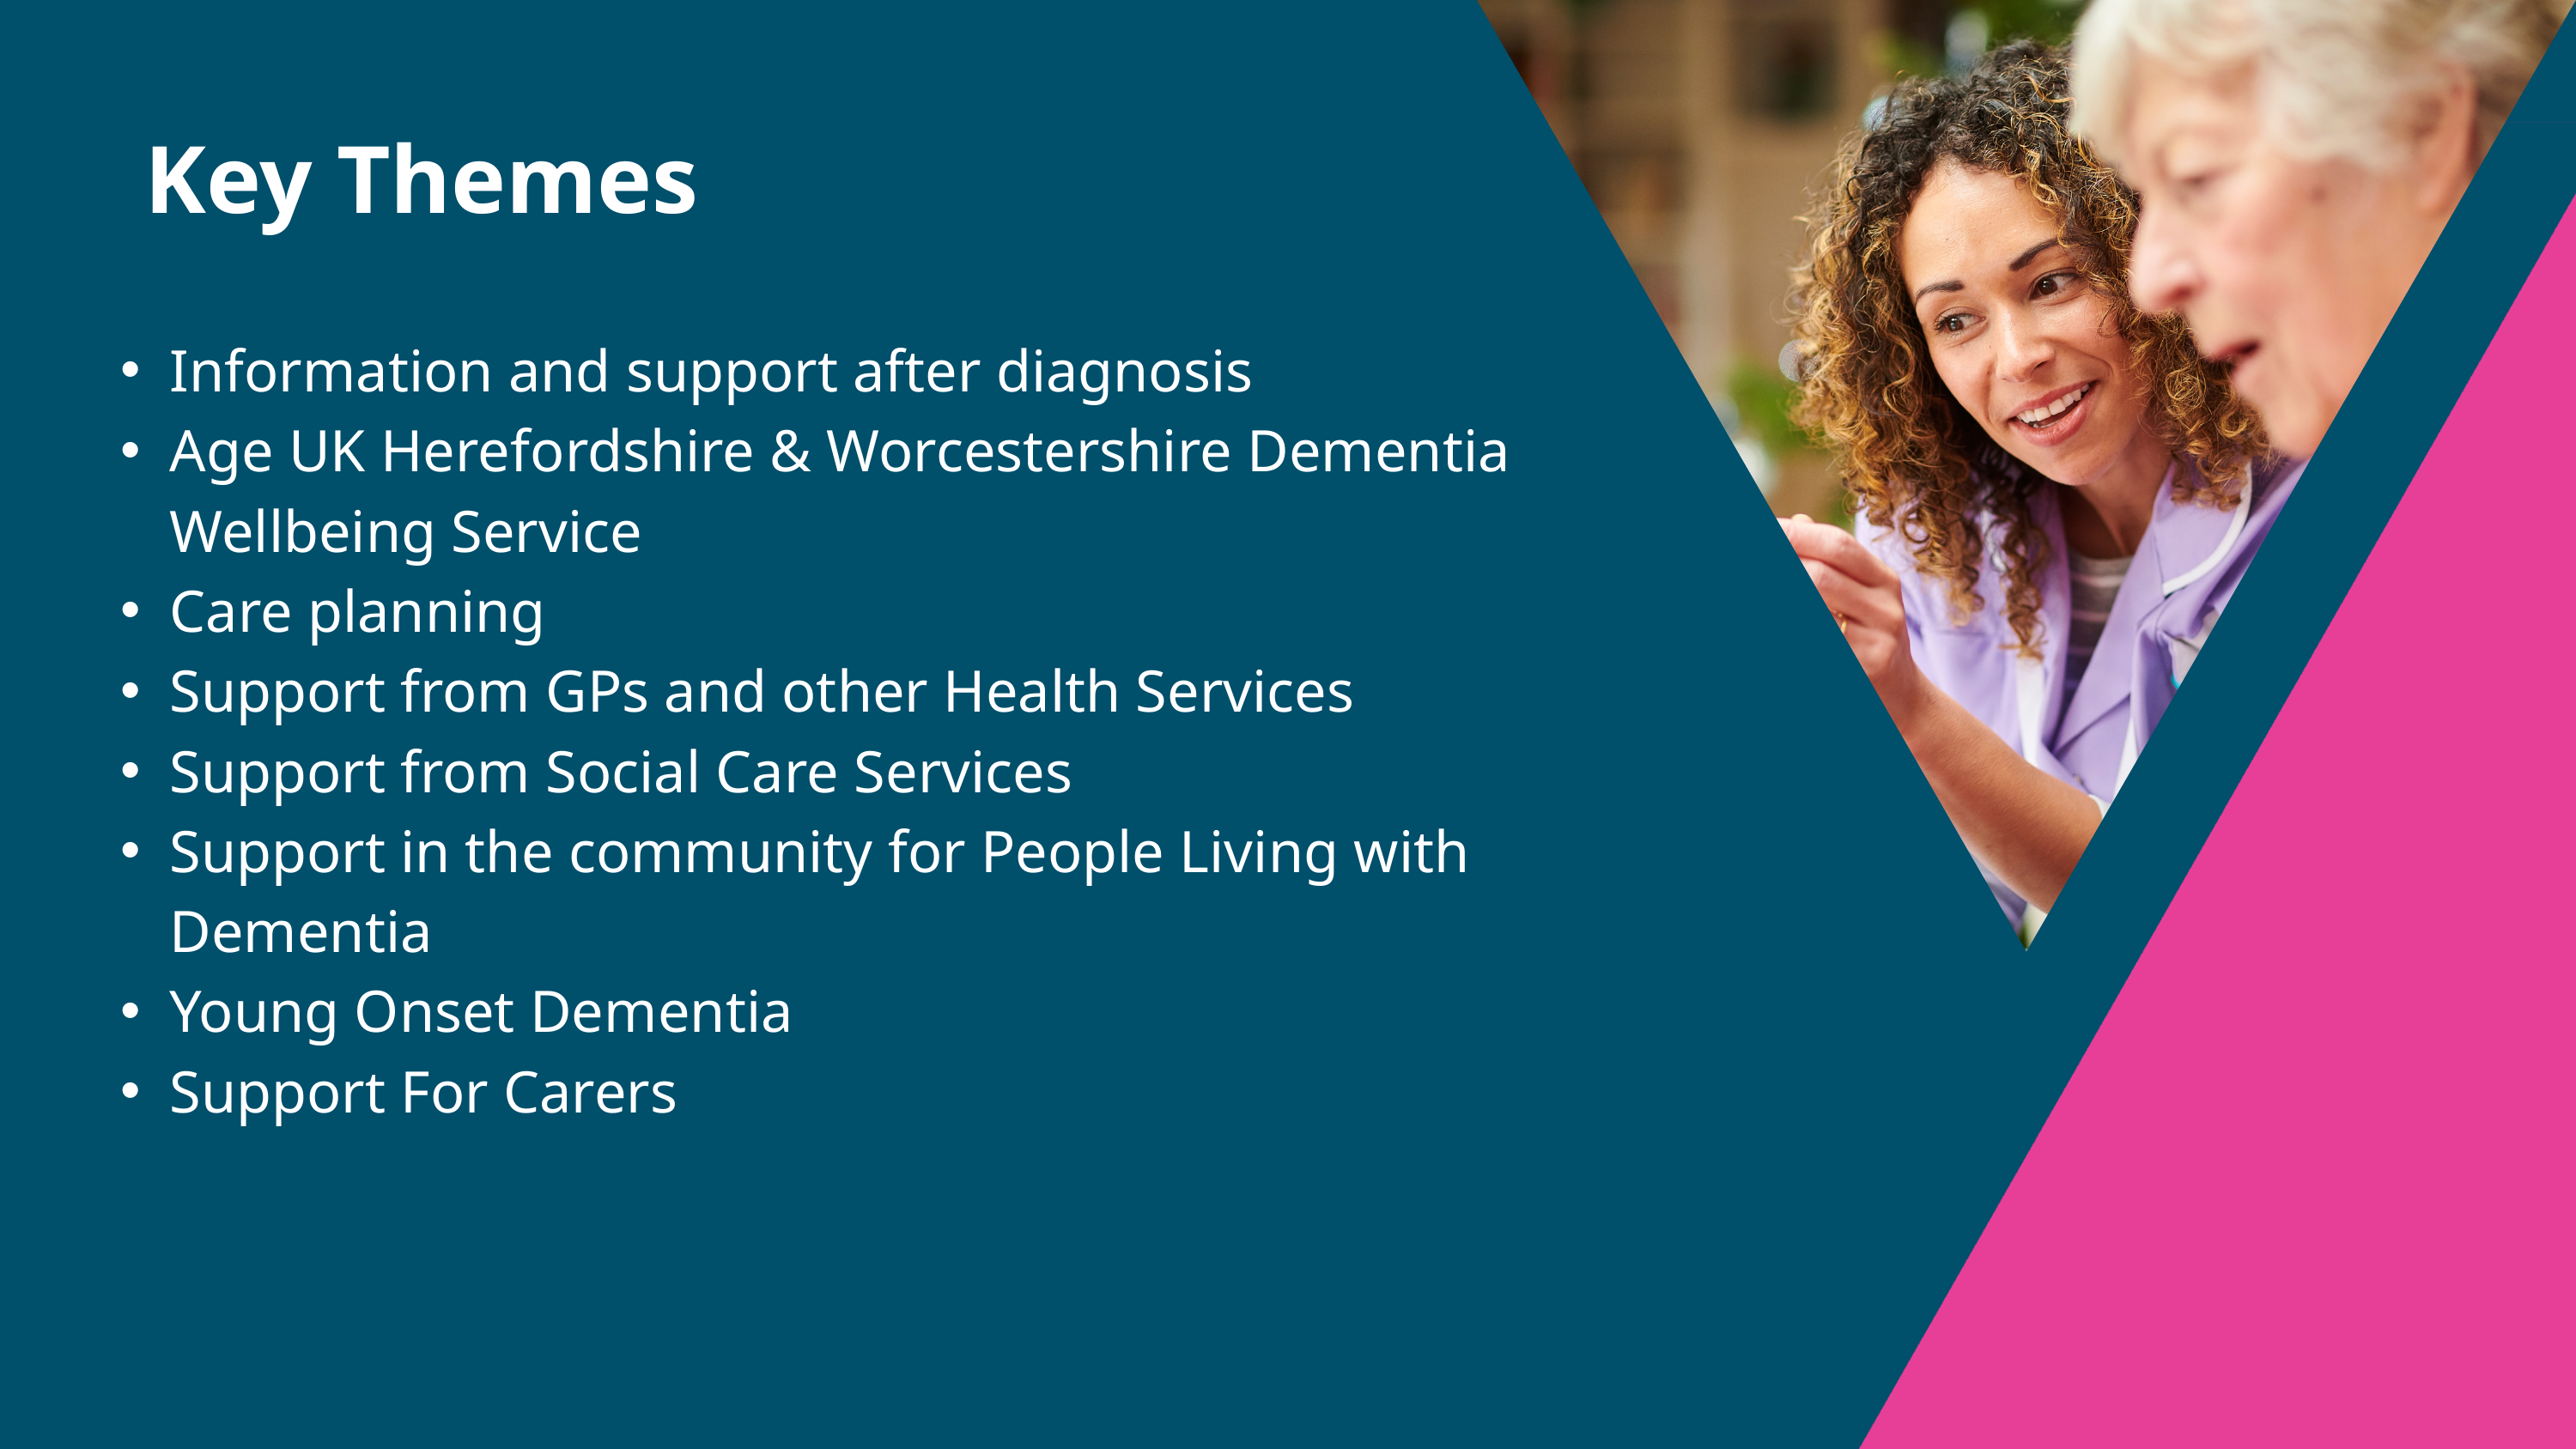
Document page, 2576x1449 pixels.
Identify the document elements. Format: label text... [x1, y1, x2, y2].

text_box [1851, 958, 2576, 1449]
text_box Information and support after diagnosis Age UK Herefordshire & Worcestershire Dementia Wellbeing Service Care planning Support from GPs and other Health Services Support from Social Care Services Support in the community for People Living with Dementia Young Onset Dementia Support For Carers [72, 243, 1651, 1204]
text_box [1476, 0, 2576, 952]
text_box Key Themes [144, 101, 729, 233]
